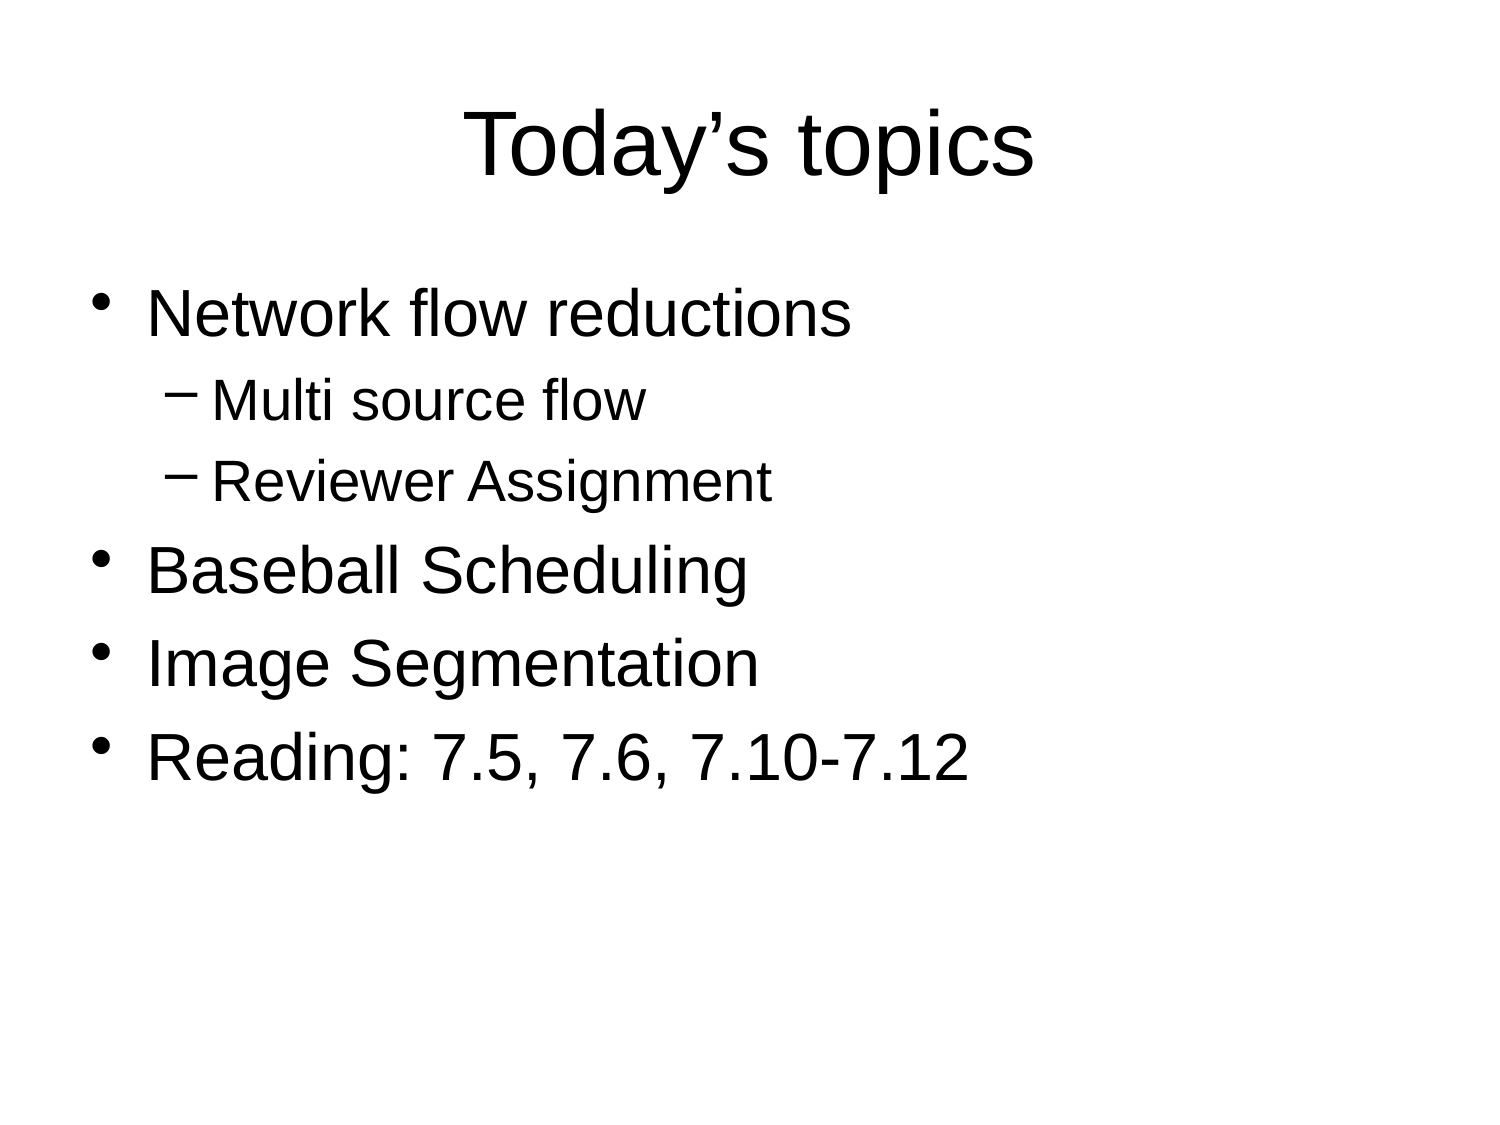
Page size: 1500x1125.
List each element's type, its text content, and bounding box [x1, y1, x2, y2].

title Today’s topics [75, 45, 1425, 233]
list Network flow reductions Multi source flow Reviewer Assignment Baseball Scheduling Image Segmentation Reading: 7.5, 7.6, 7.10-7.12 [75, 262, 1425, 1005]
